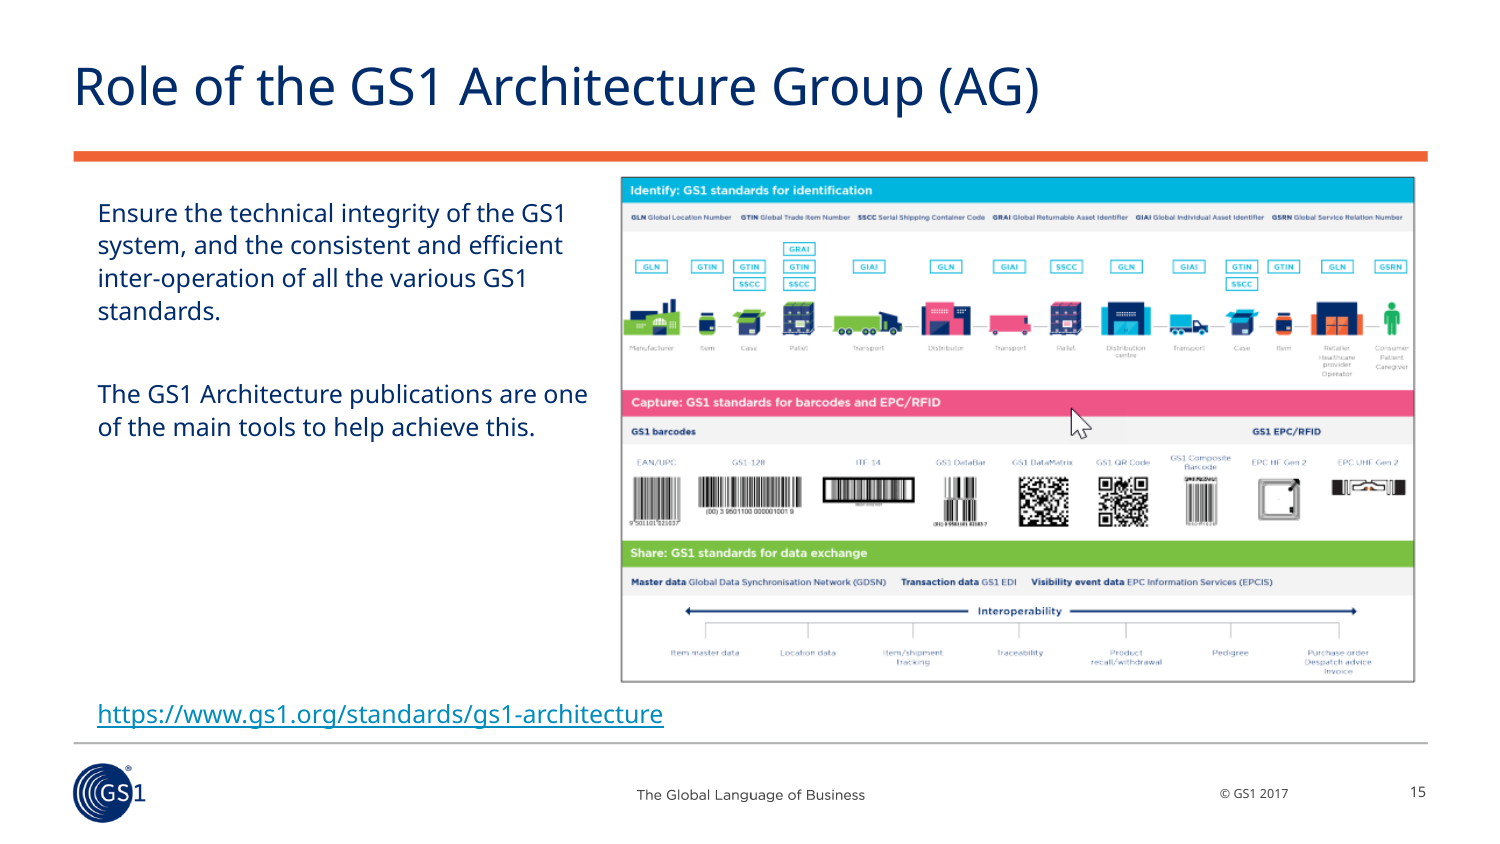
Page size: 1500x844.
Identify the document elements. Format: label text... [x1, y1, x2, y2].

list Ensure the technical integrity of the GS1 system, and the consistent and efficient inter-operation of all the various GS1 standards. The GS1 Architecture publications are one of the main tools to help achieve this. [73, 186, 606, 691]
slide_number 15 [1385, 780, 1427, 806]
title Role of the GS1 Architecture Group (AG) [73, 28, 1426, 140]
text_box https://www.gs1.org/standards/gs1-architecture [73, 691, 1450, 771]
picture [0, 0, 1500, 844]
